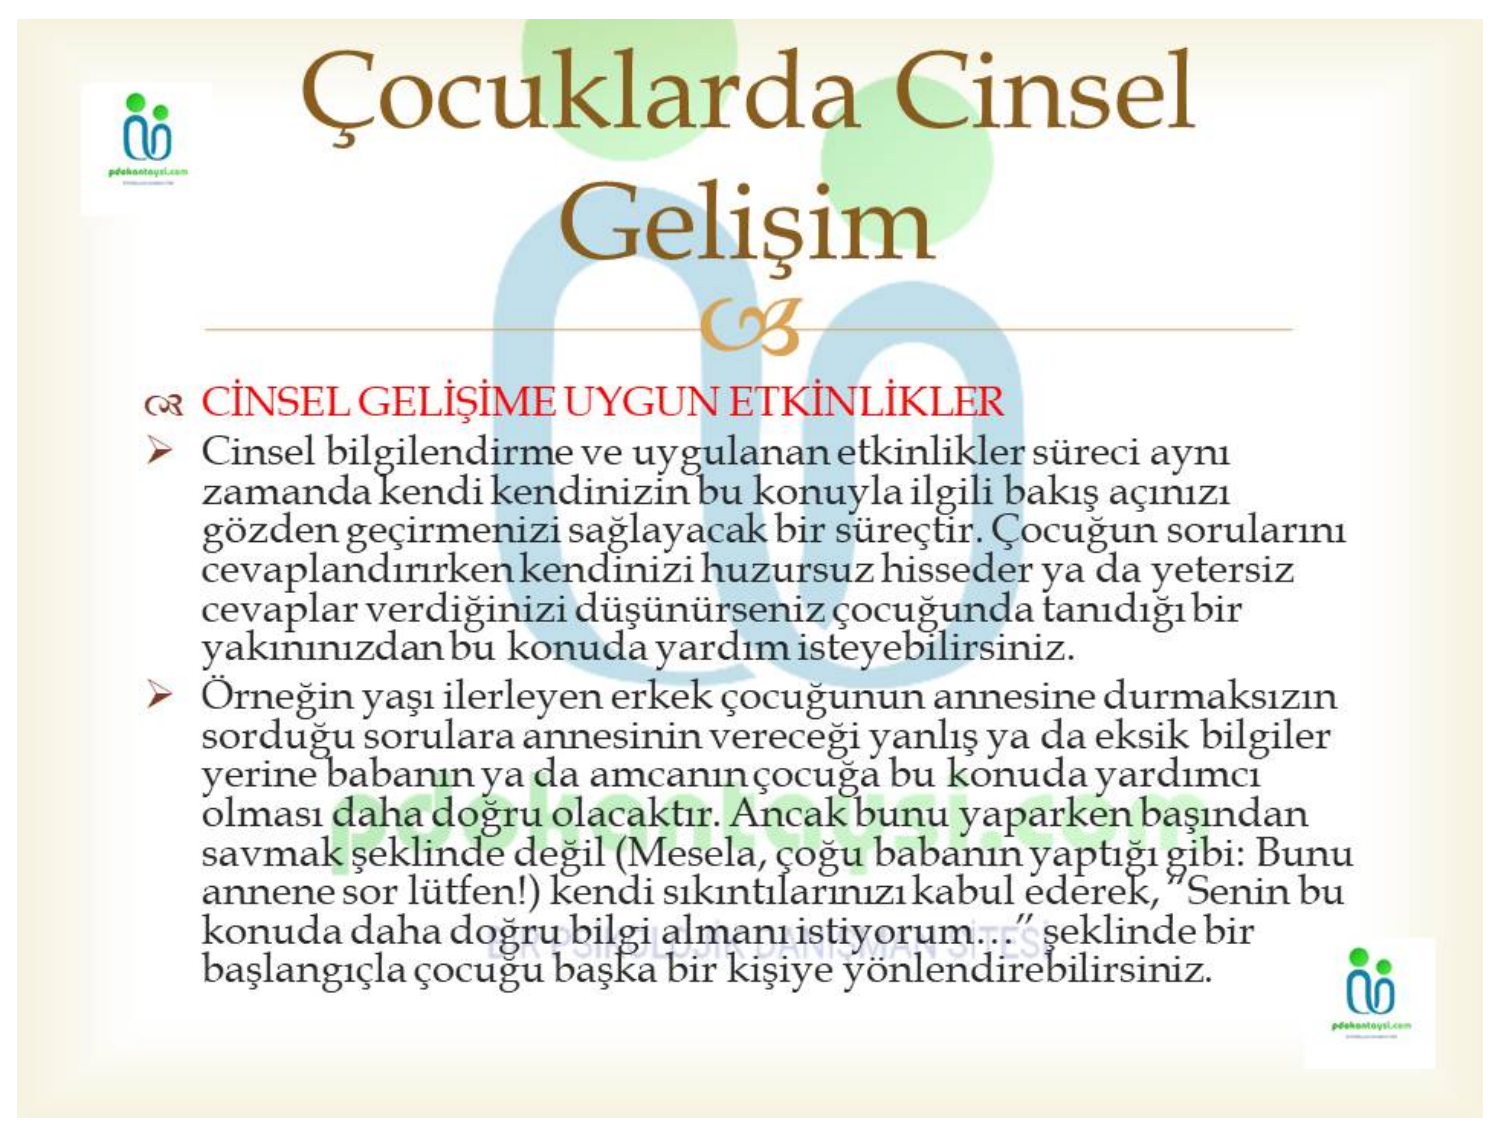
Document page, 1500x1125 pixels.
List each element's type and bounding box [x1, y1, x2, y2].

list [17, 18, 1483, 1118]
